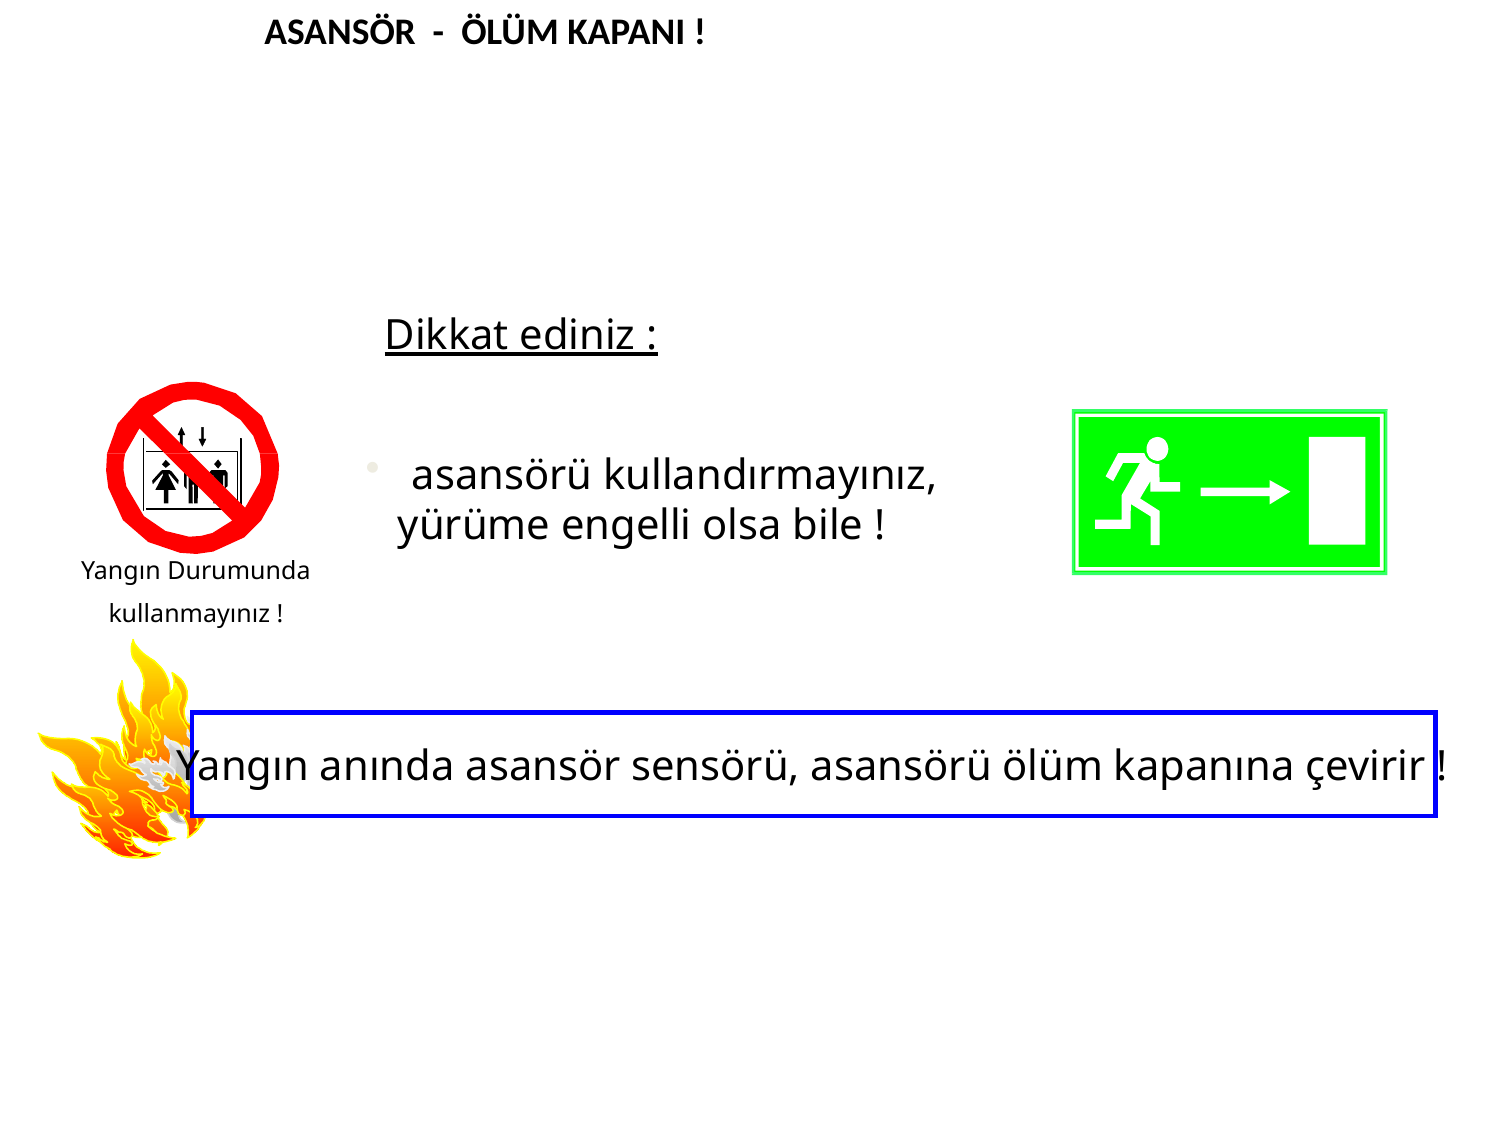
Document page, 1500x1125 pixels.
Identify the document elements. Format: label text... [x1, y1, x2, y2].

text_box asansörü kullandırmayınız, yürüme engelli olsa bile ! [350, 440, 953, 555]
text_box Dikkat ediniz : [369, 300, 673, 365]
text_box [1071, 408, 1388, 576]
text_box ASANSÖR - ÖLÜM KAPANI ! [249, 0, 722, 60]
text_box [189, 712, 1436, 817]
picture [99, 379, 296, 576]
text_box Yangın Durumunda kullanmayınız ! [80, 554, 318, 628]
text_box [49, 662, 238, 847]
